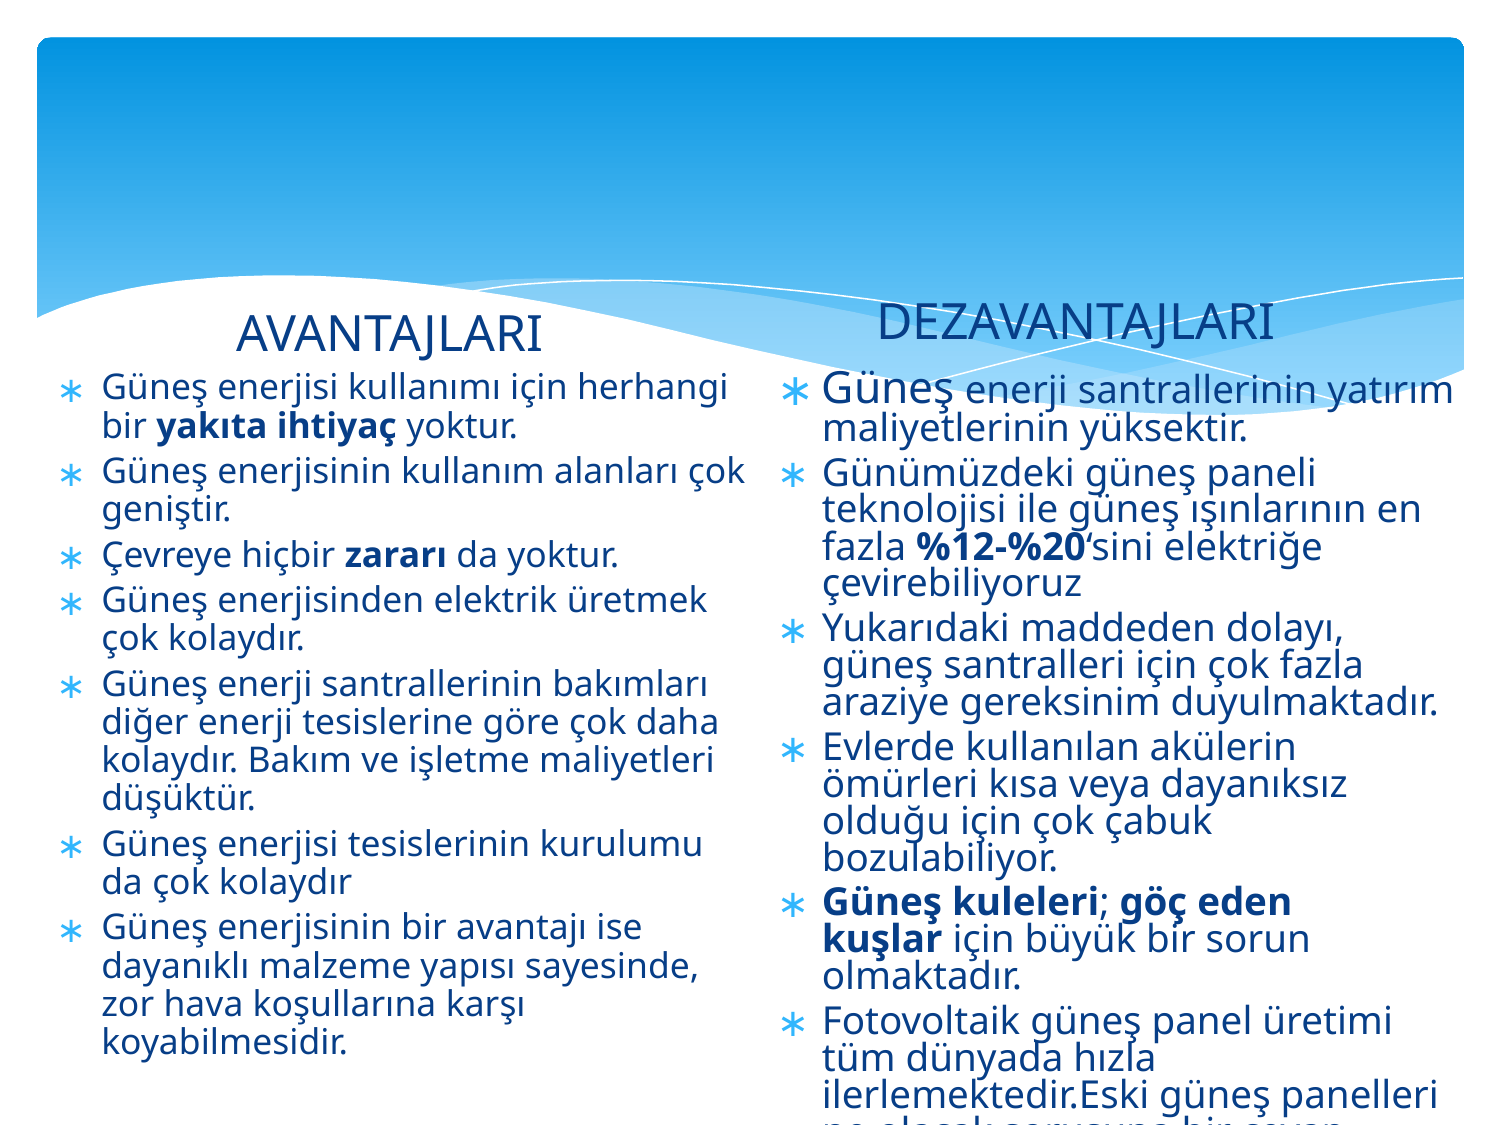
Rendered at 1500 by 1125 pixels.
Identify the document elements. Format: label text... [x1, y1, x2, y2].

list AVANTAJLARI [76, 278, 704, 361]
list Güneş enerjisi kullanımı için herhangi bir yakıta ihtiyaç yoktur. Güneş enerjisinin kullanım alanları çok geniştir. Çevreye hiçbir zararı da yoktur. Güneş enerjisinden elektrik üretmek çok kolaydır. Güneş enerji santrallerinin bakımları diğer enerji tesislerine göre çok daha kolaydır. Bakım ve işletme maliyetleri düşüktür. Güneş enerjisi tesislerinin kurulumu da çok kolaydır Güneş enerjisinin bir avantajı ise dayanıklı malzeme yapısı sayesinde, zor hava koşullarına karşı koyabilmesidir. [41, 361, 761, 1047]
list DEZAVANTAJLARI [762, 267, 1390, 361]
list Güneş enerji santrallerinin yatırım maliyetlerinin yüksektir. Günümüzdeki güneş paneli teknolojisi ile güneş ışınlarının en fazla %12-%20‘sini elektriğe çevirebiliyoruz Yukarıdaki maddeden dolayı, güneş santralleri için çok fazla araziye gereksinim duyulmaktadır. Evlerde kullanılan akülerin ömürleri kısa veya dayanıksız olduğu için çok çabuk bozulabiliyor. Güneş kuleleri; göç eden kuşlar için büyük bir sorun olmaktadır. Fotovoltaik güneş panel üretimi tüm dünyada hızla ilerlemektedir.Eski güneş panelleri ne olacak sorusuna bir cevap henüz yoktur. [761, 361, 1471, 1106]
